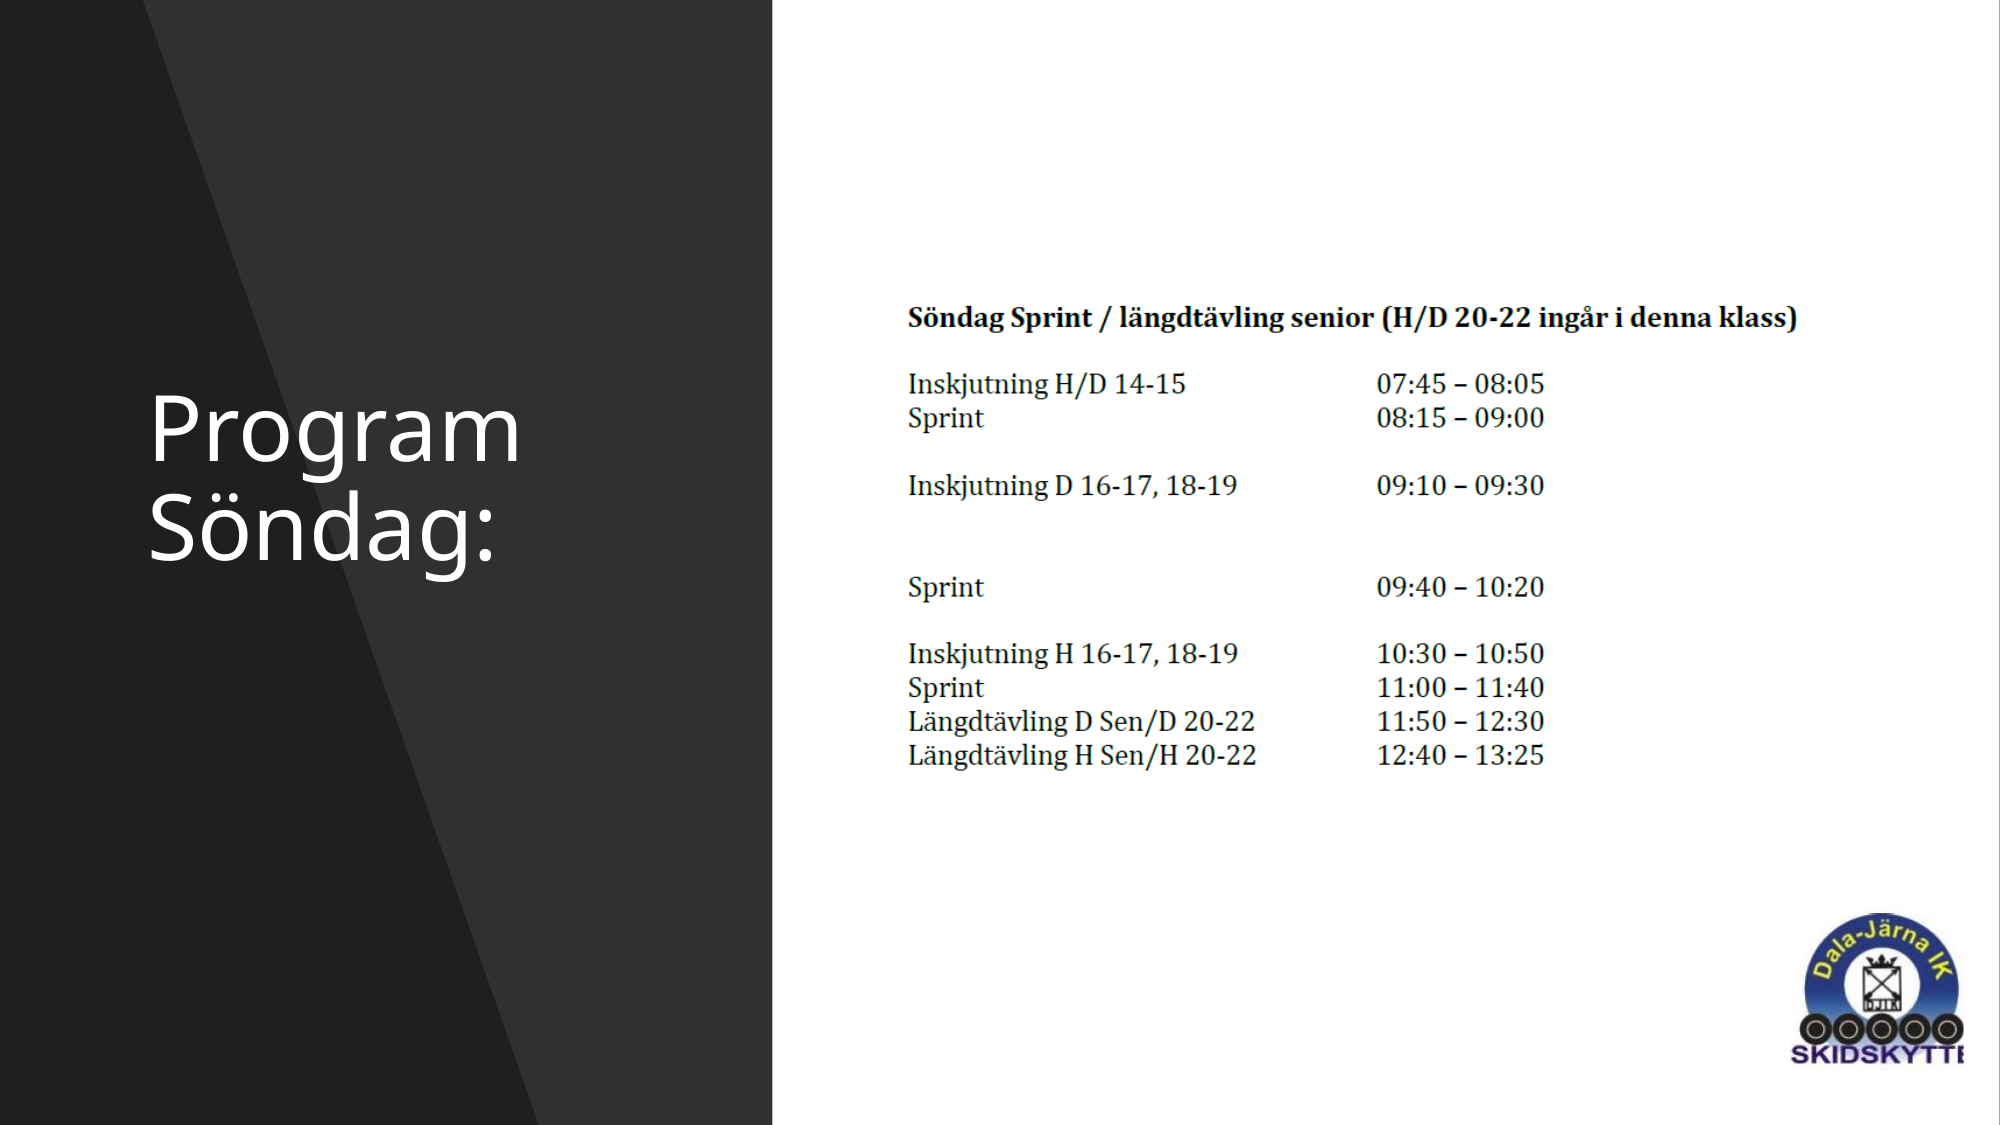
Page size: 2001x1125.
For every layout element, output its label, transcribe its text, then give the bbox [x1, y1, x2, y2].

text_box [145, 0, 773, 1125]
text_box [773, 0, 2000, 1125]
text_box [0, 0, 540, 1125]
picture [1789, 904, 1964, 1100]
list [878, 285, 1868, 787]
title Program Söndag: [131, 105, 671, 967]
